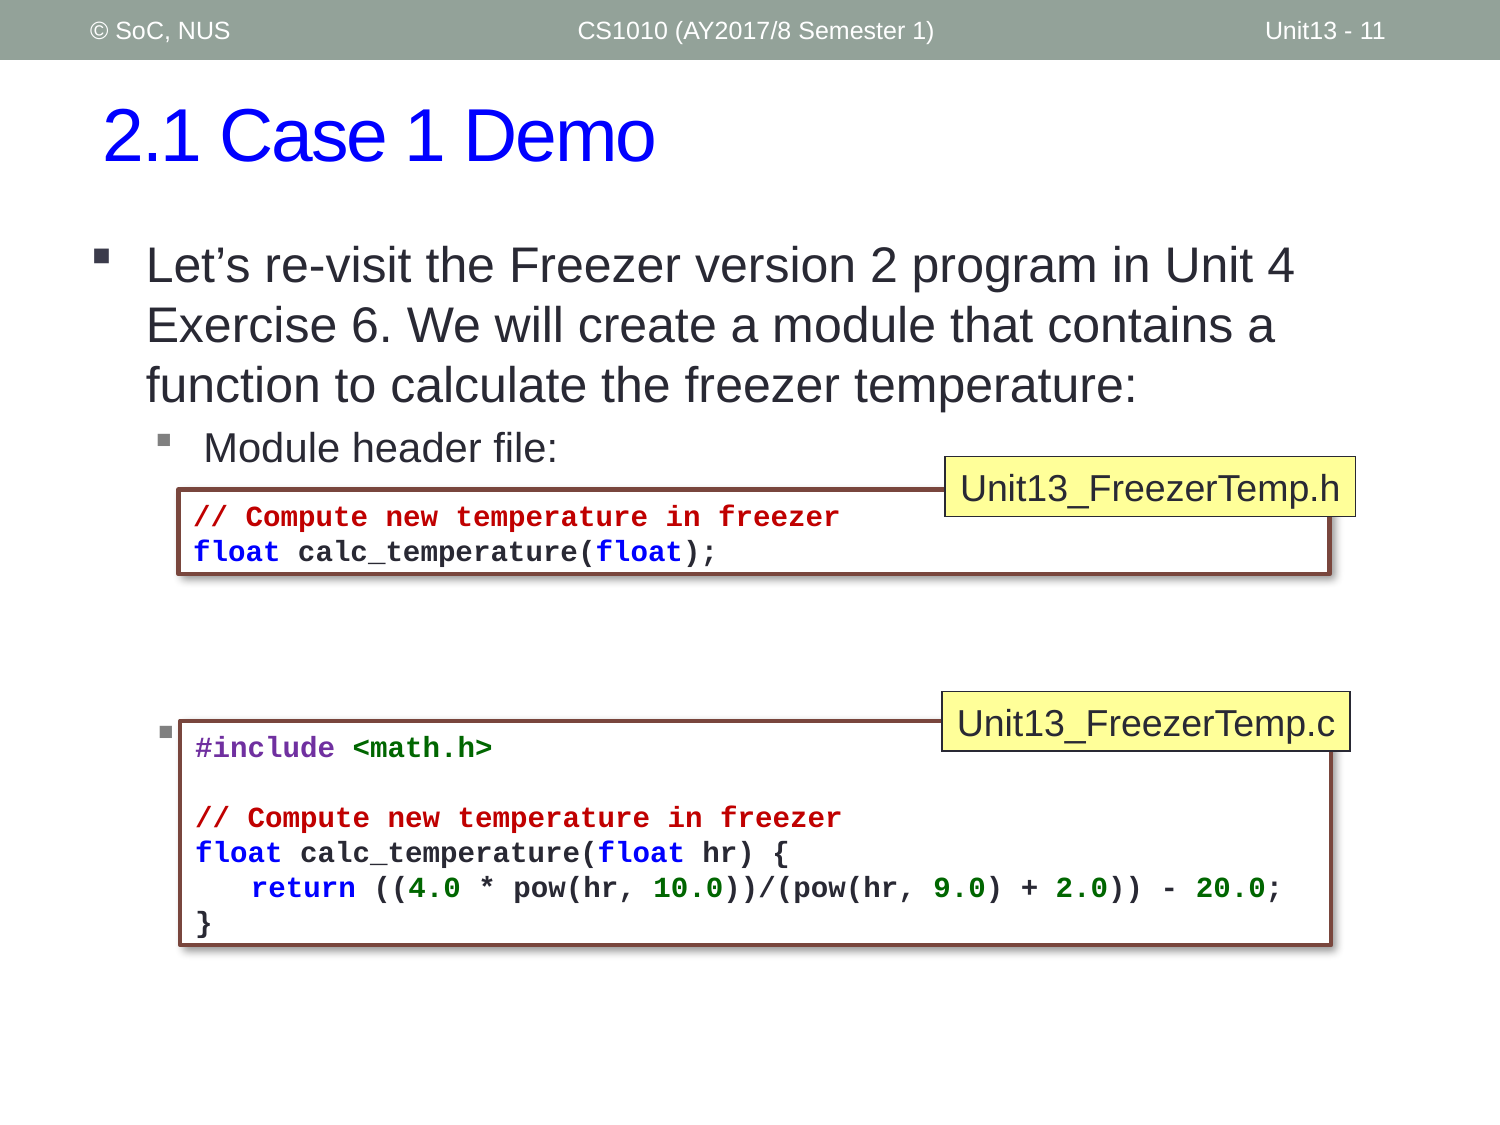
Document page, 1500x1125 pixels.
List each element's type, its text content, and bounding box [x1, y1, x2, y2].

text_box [178, 456, 1359, 576]
footer CS1010 (AY2017/8 Semester 1) [562, 3, 1238, 57]
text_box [179, 691, 1353, 949]
slide_number © SoC, NUS [75, 3, 550, 57]
slide_number Unit13 - 11 [1250, 3, 1425, 57]
list Let’s re-visit the Freezer version 2 program in Unit 4 Exercise 6. We will create a module that contains a function to calculate the freezer temperature: Module header file: Module source file: [75, 224, 1425, 1042]
title 2.1 Case 1 Demo [87, 62, 1463, 200]
